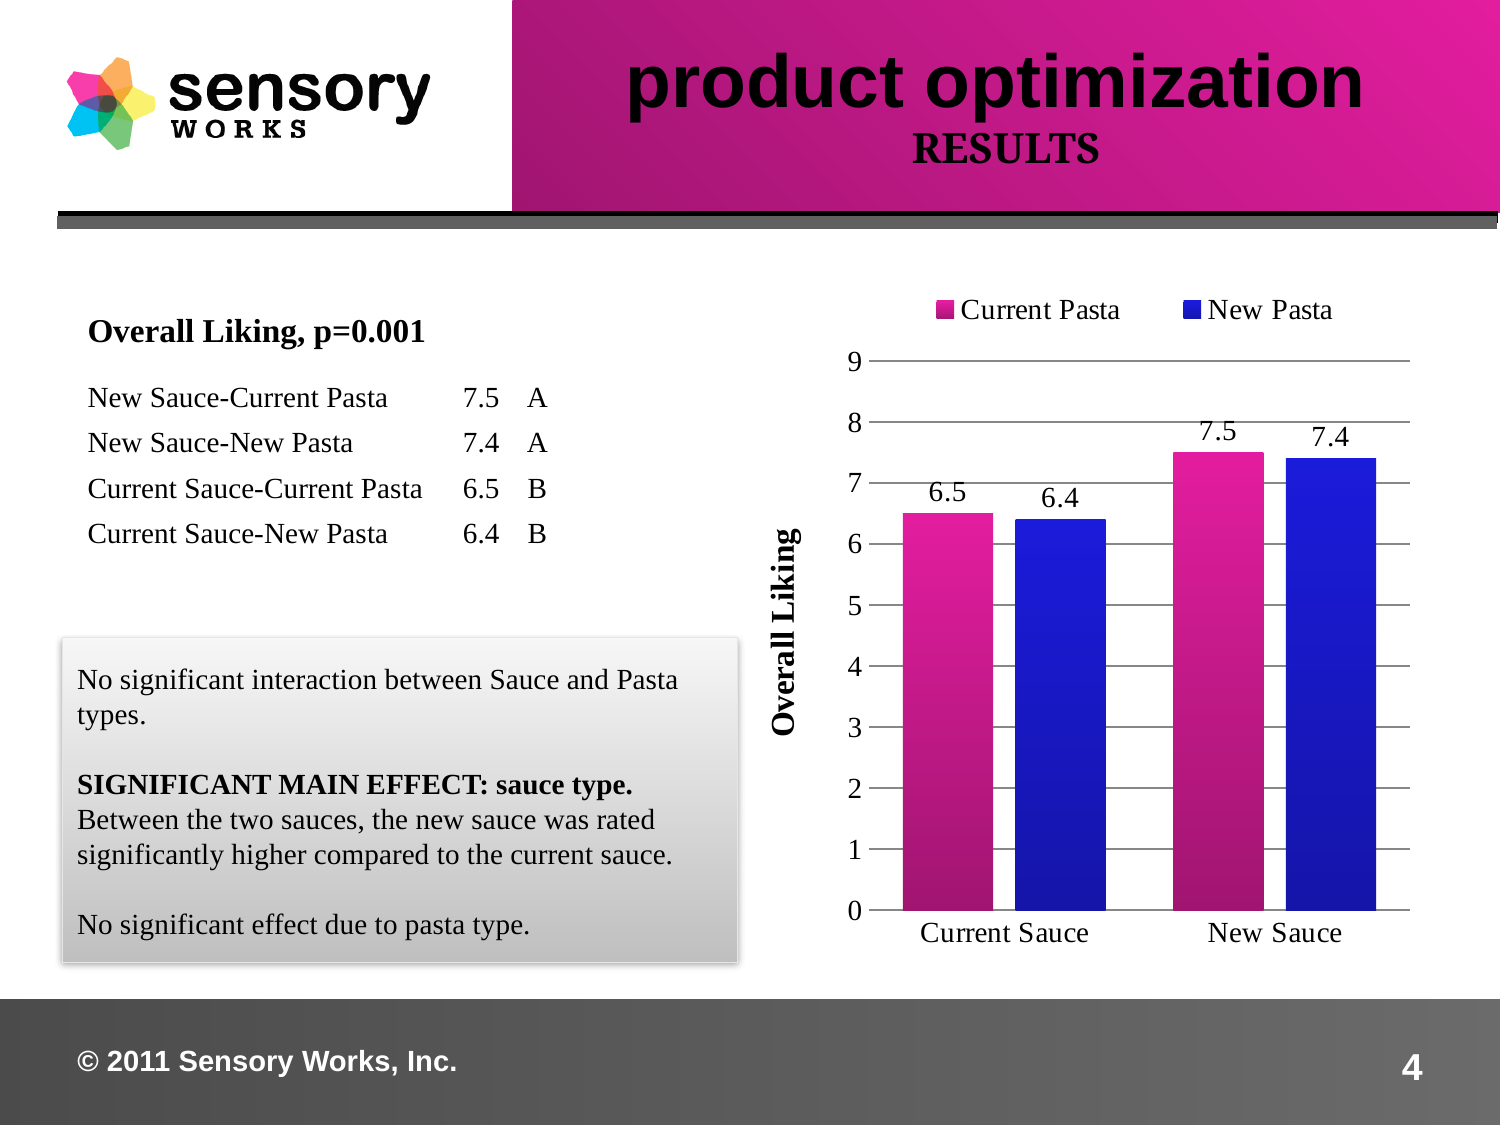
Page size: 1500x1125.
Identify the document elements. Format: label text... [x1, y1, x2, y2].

table_header A [512, 313, 562, 414]
table_cell B [512, 459, 562, 504]
table_header 7.5 [450, 313, 512, 414]
table_cell New Sauce-New Pasta [88, 414, 450, 459]
table_cell 7.4 [450, 414, 512, 459]
table_cell 6.5 [450, 459, 512, 504]
table_cell B [512, 504, 562, 550]
text_box No significant interaction between Sauce and Pasta types. SIGNIFICANT MAIN EFFECT: sauce type. Between the two sauces, the new sauce was rated significantly higher compared to the current sauce. No significant effect due to pasta type. [62, 637, 738, 963]
table_cell 6.4 [450, 504, 512, 550]
chart [749, 274, 1424, 963]
text_box product optimization RESULTS [512, 24, 1500, 213]
text_box 4 [1124, 1035, 1438, 1100]
table_cell Current Sauce-Current Pasta [88, 459, 450, 504]
table_cell Current Sauce-New Pasta [88, 504, 450, 550]
table_header Overall Liking, p=0.001 New Sauce-Current Pasta [88, 313, 450, 414]
table_cell A [512, 414, 562, 459]
text_box © 2011 Sensory Works, Inc. [62, 1035, 488, 1100]
picture [12, 13, 488, 188]
